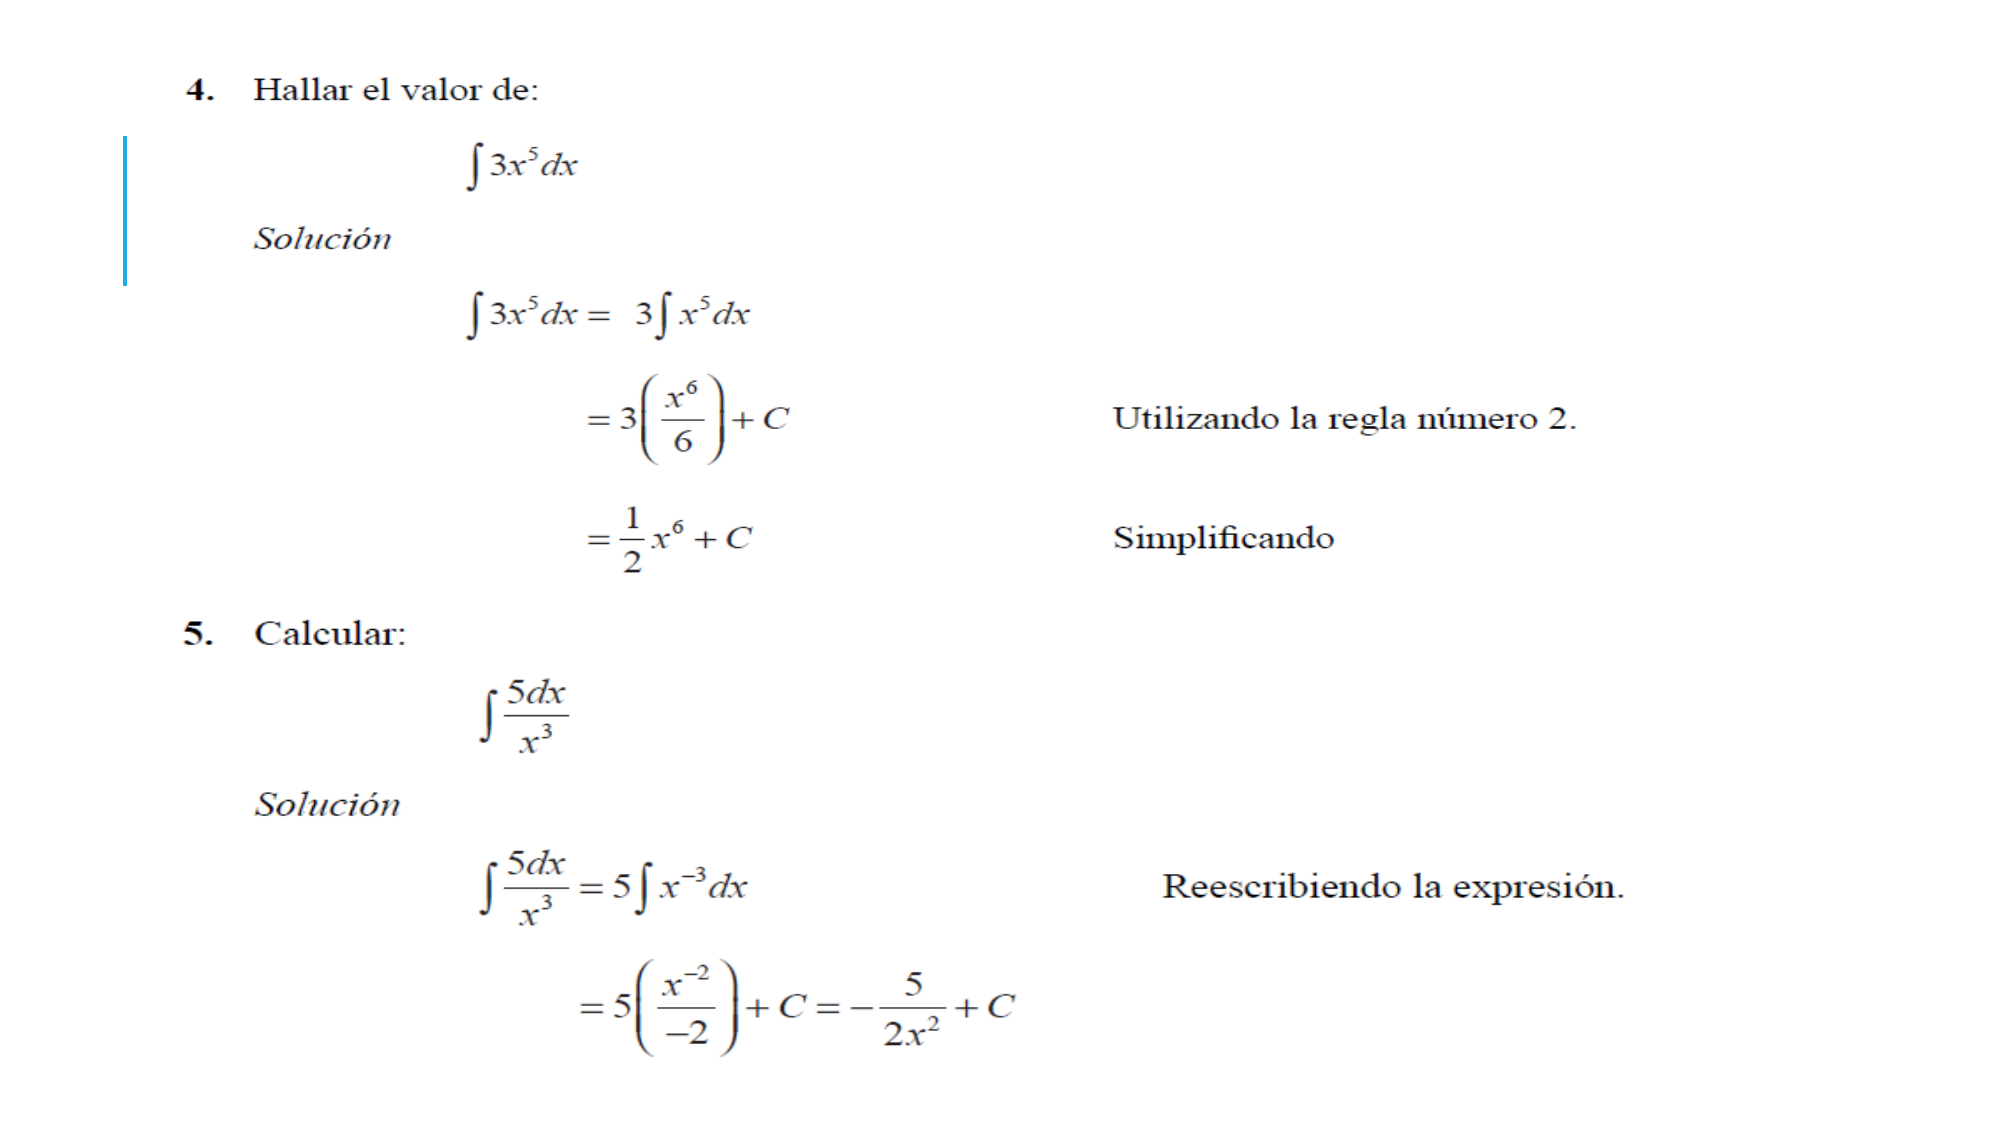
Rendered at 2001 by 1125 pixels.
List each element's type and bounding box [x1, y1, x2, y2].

picture [172, 63, 1628, 589]
picture [172, 610, 1669, 1080]
